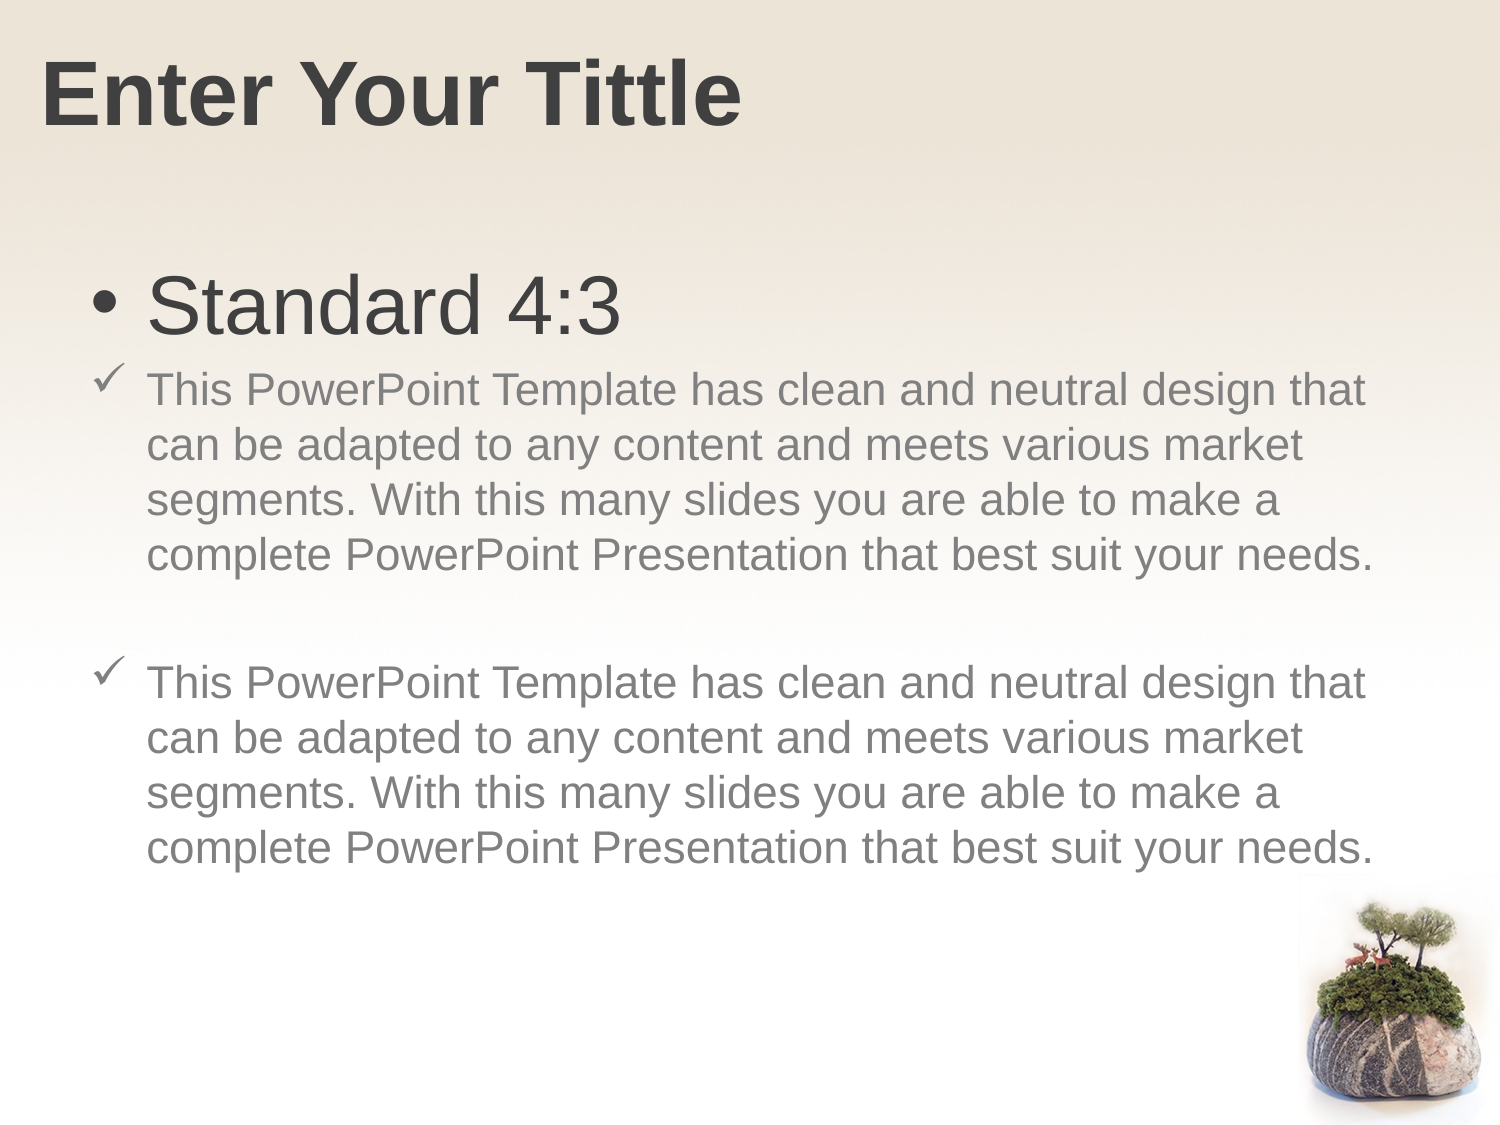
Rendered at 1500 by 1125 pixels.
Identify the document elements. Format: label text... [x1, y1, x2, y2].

list Standard 4:3 This PowerPoint Template has clean and neutral design that can be adapted to any content and meets various market segments. With this many slides you are able to make a complete PowerPoint Presentation that best suit your needs. This PowerPoint Template has clean and neutral design that can be adapted to any content and meets various market segments. With this many slides you are able to make a complete PowerPoint Presentation that best suit your needs. [75, 243, 1425, 986]
title Enter Your Tittle [0, 2, 1500, 176]
picture [0, 176, 1500, 1125]
